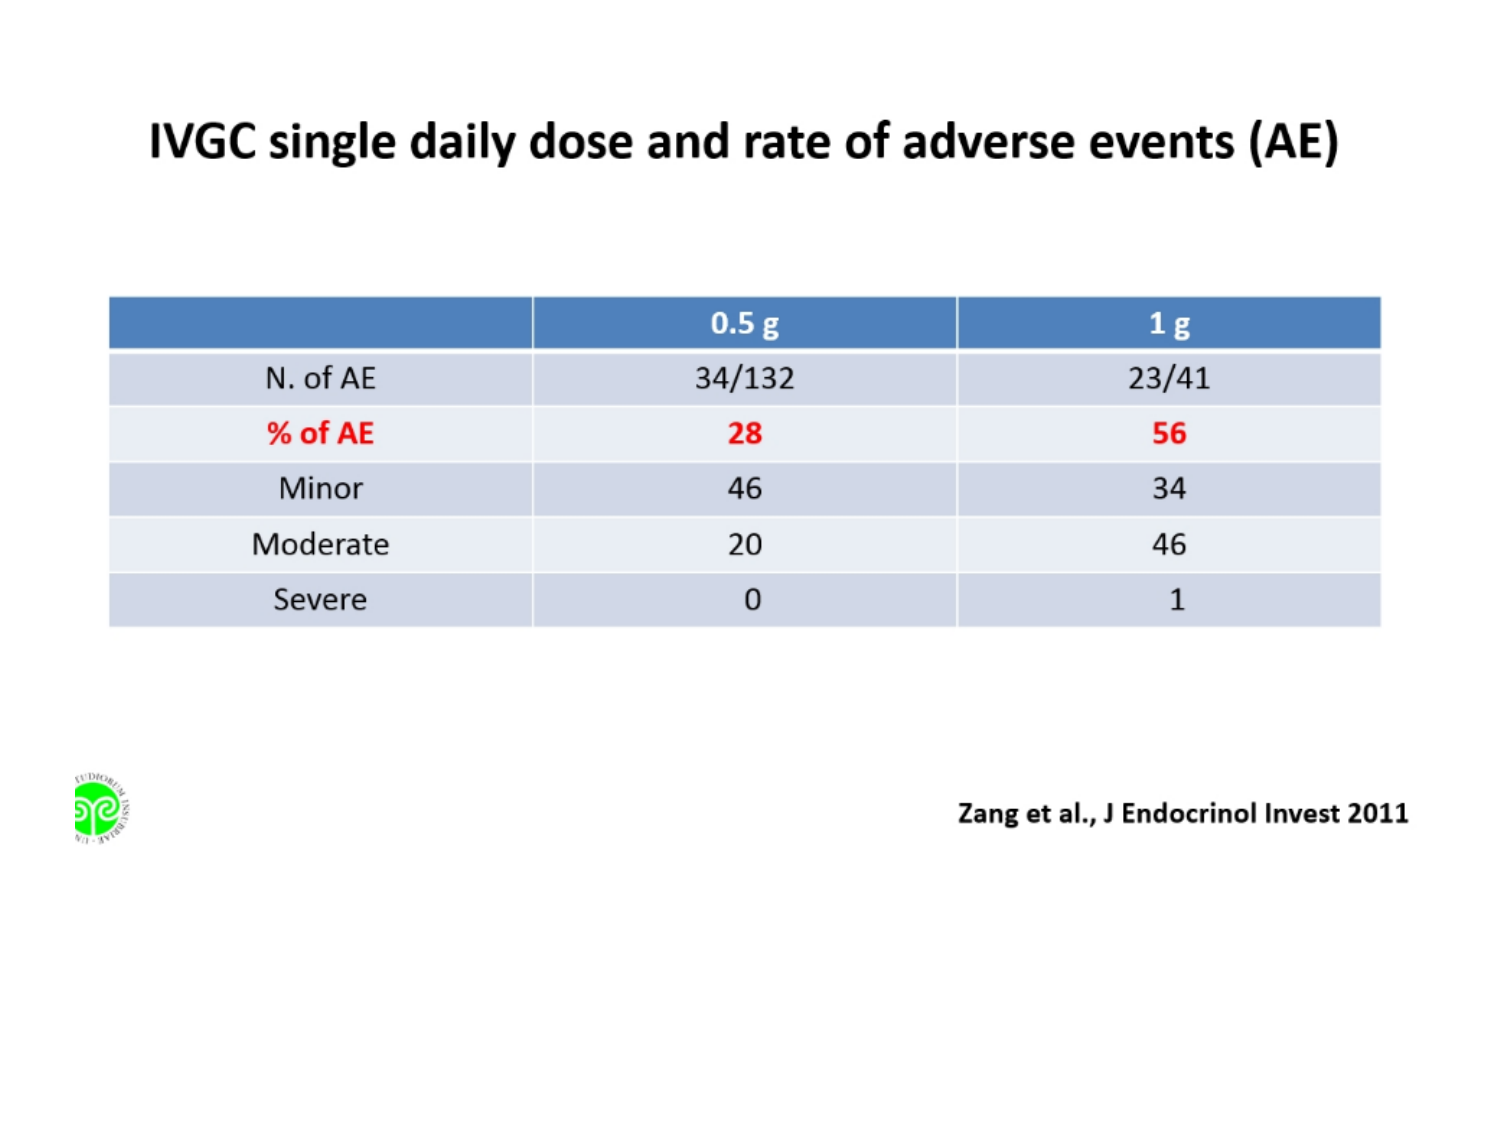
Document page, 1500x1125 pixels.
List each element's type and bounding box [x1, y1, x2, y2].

list [74, 54, 1426, 1006]
